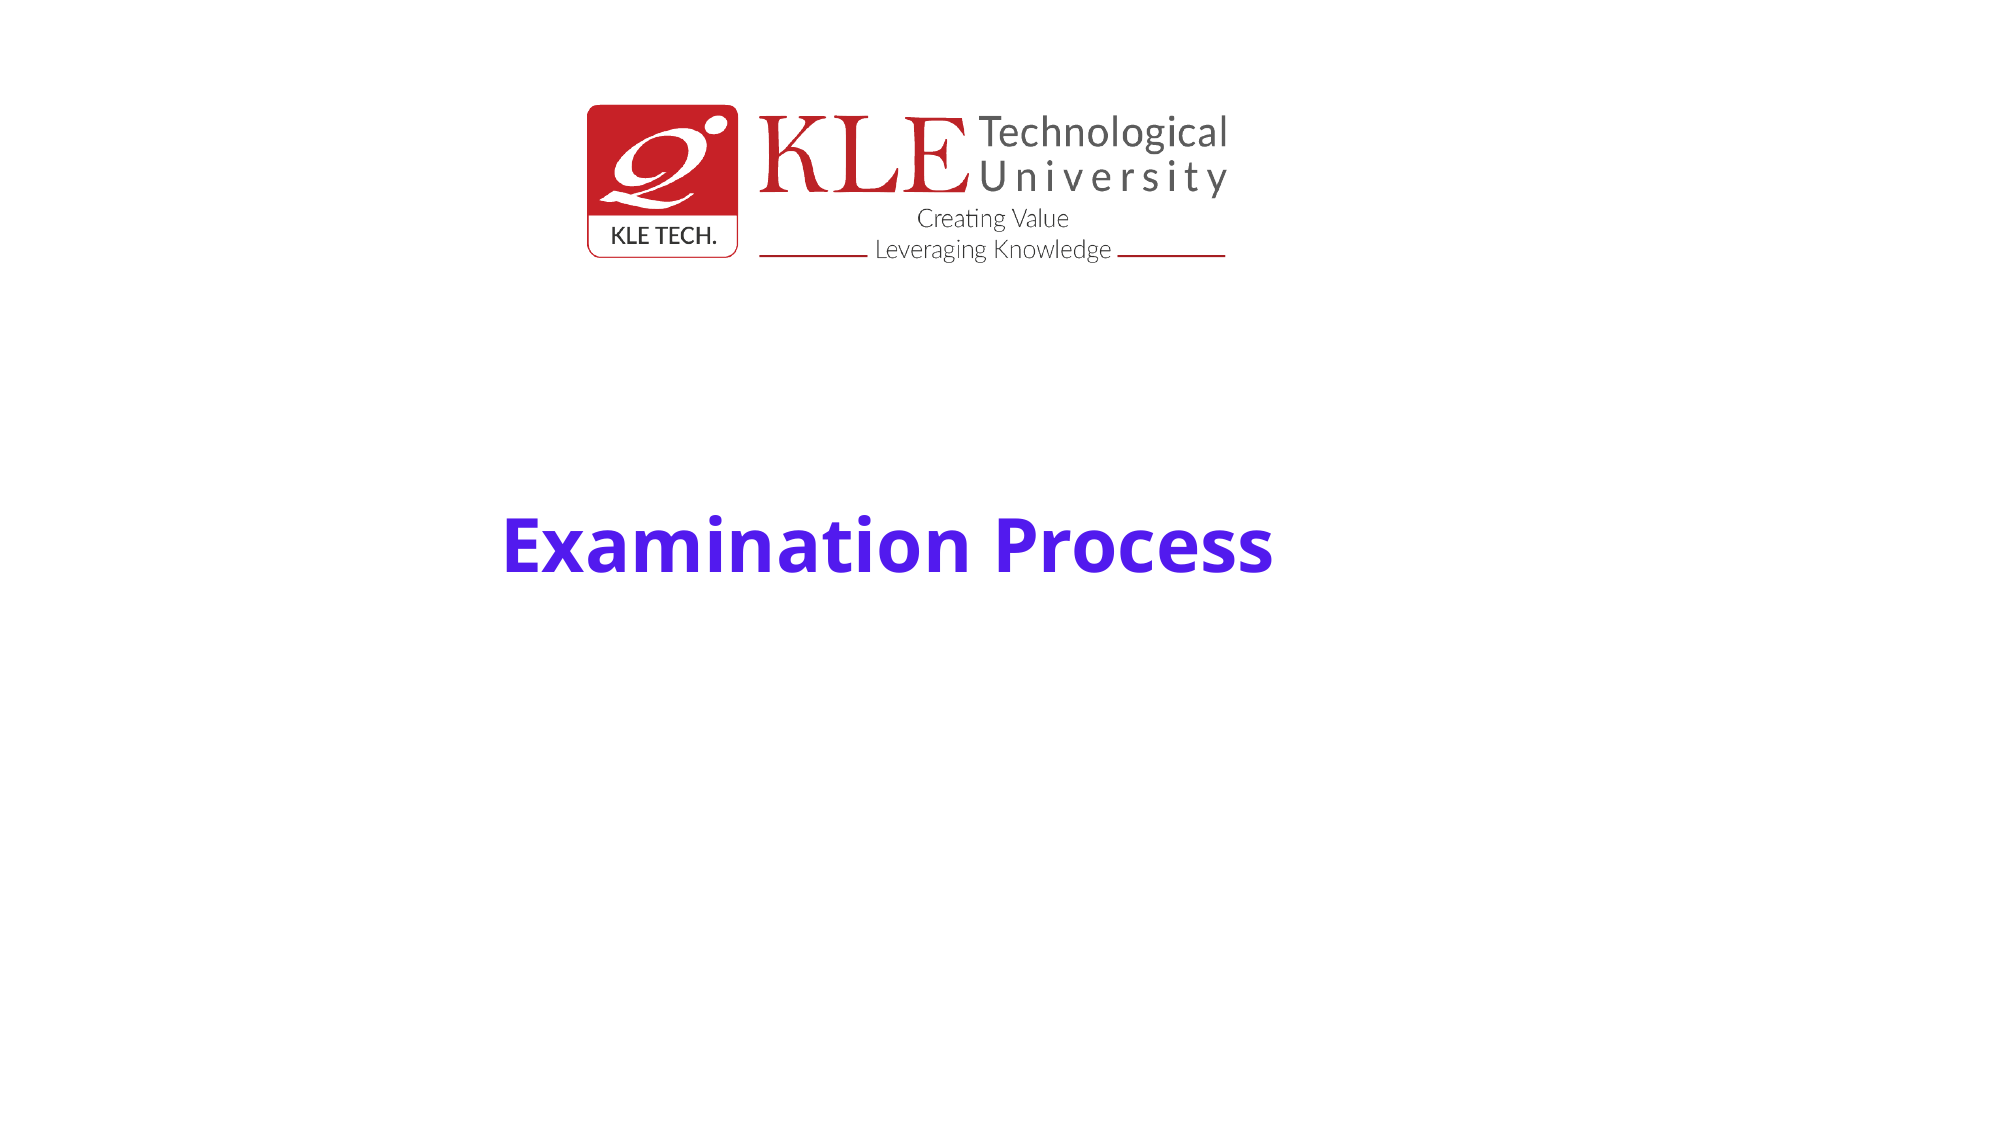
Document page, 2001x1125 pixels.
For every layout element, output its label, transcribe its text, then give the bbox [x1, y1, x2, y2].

picture [587, 95, 1234, 266]
text_box Examination Process [231, 490, 1545, 596]
